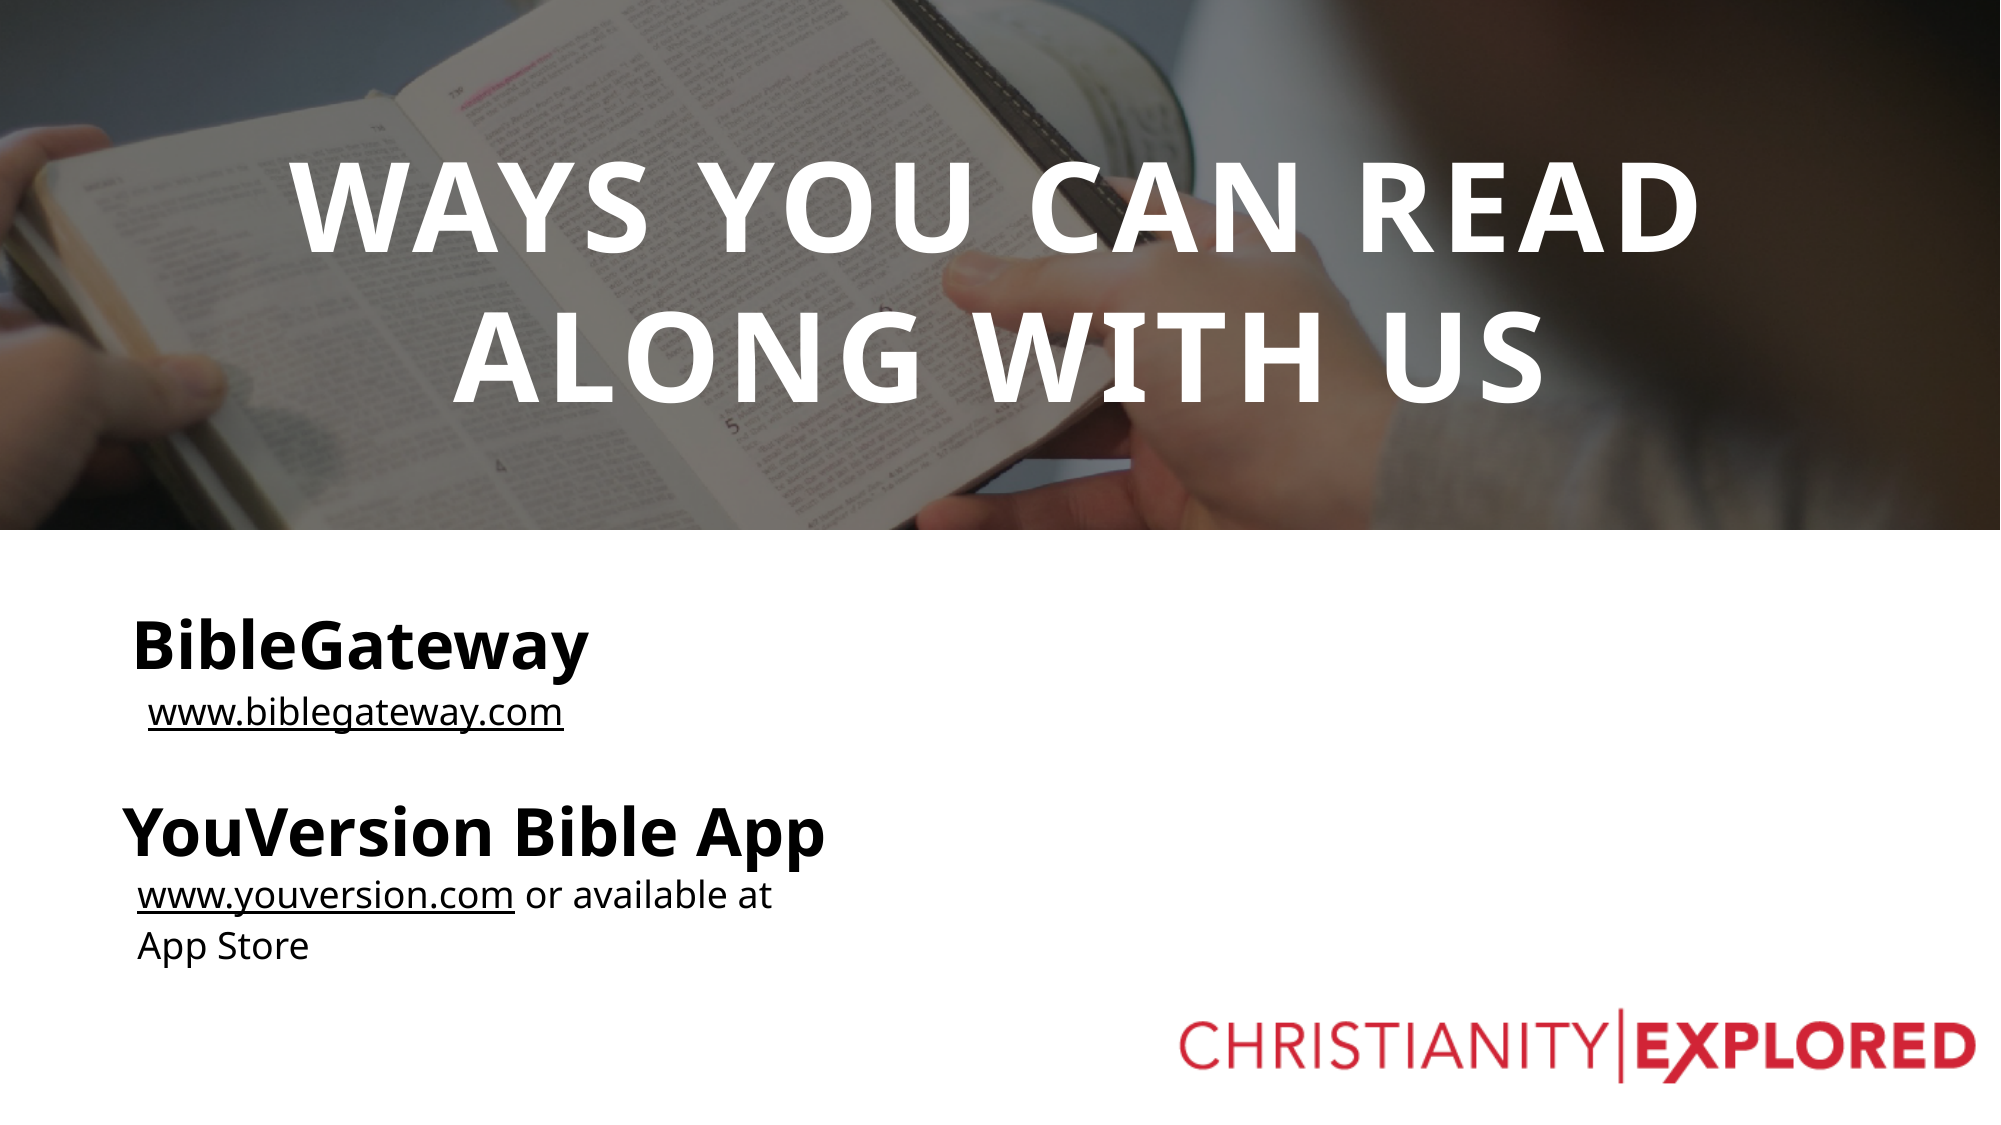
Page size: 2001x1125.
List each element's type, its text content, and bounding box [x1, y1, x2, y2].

text_box WAYS YOU CAN READ ALONG WITH US [183, 125, 1817, 428]
text_box www.youversion.com or available at App Store [122, 887, 797, 975]
text_box [0, 0, 2000, 530]
text_box [1165, 986, 2000, 1125]
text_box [0, 612, 842, 741]
title YouVersion Bible App [10, 798, 957, 887]
